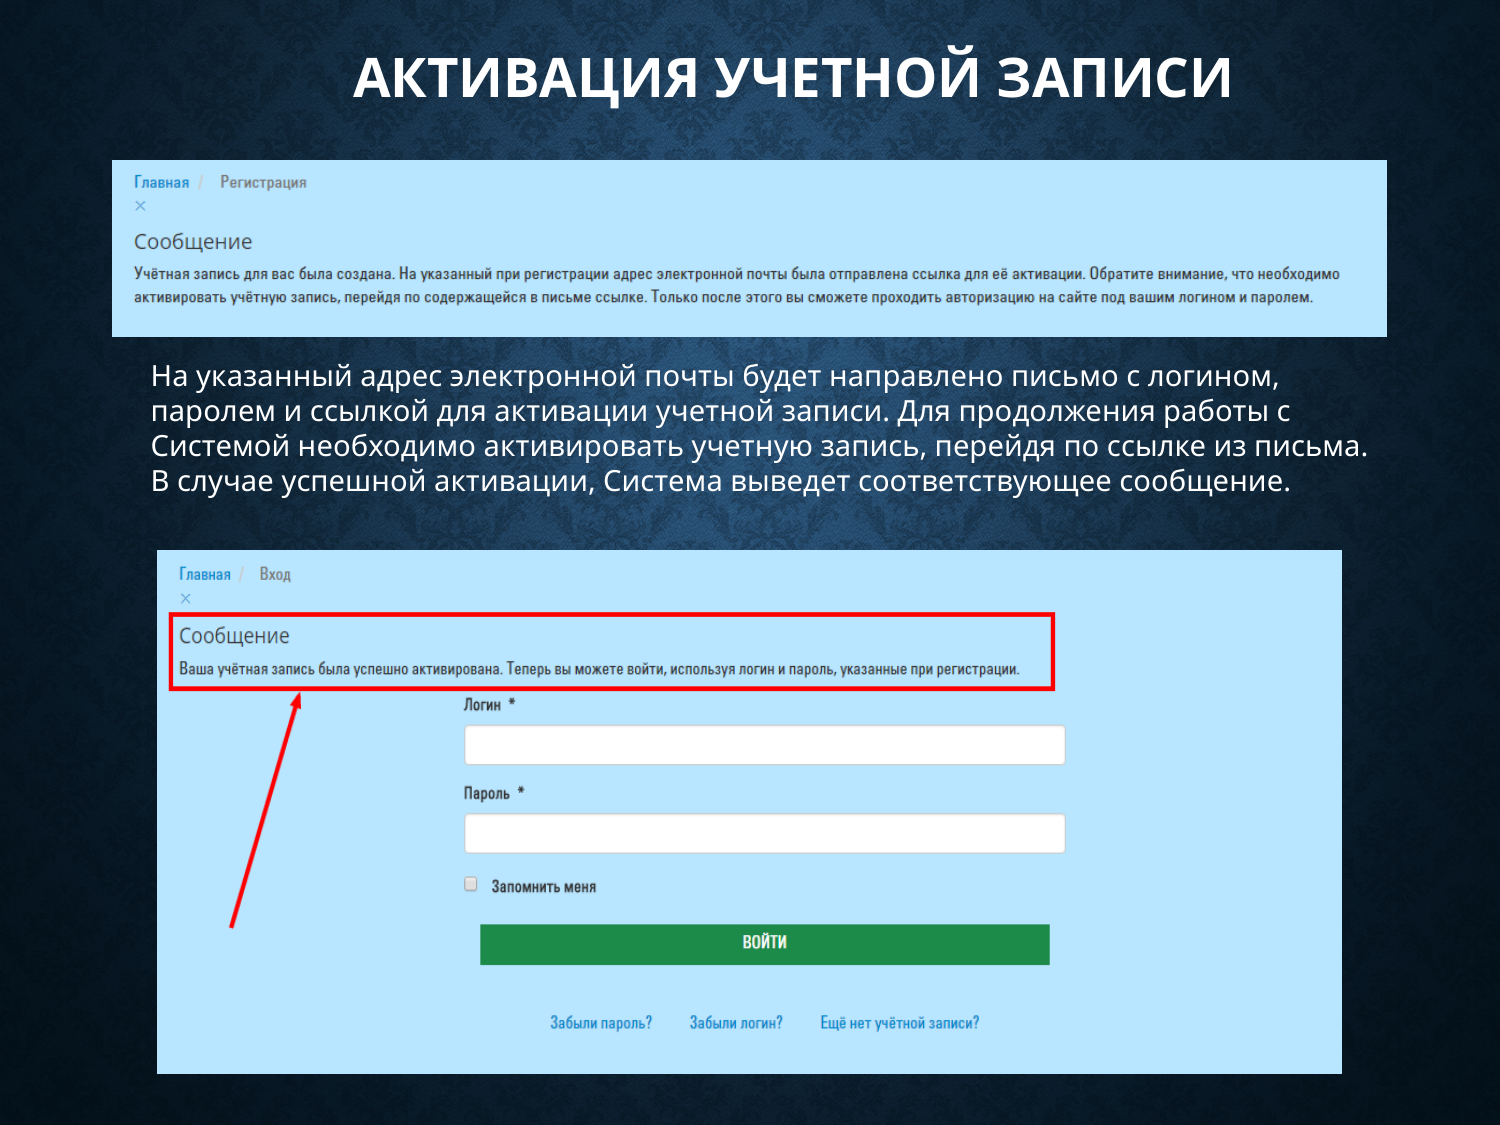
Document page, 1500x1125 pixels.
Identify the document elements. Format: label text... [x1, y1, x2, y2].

text_box На указанный адрес электронной почты будет направлено письмо с логином, паролем и ссылкой для активации учетной записи. Для продолжения работы с Системой необходимо активировать учетную запись, перейдя по ссылке из письма. В случае успешной активации, Система выведет соответствующее сообщение. [135, 350, 1387, 505]
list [111, 160, 1387, 338]
title Активация учетной записи [183, 42, 1405, 118]
picture [157, 550, 1342, 1074]
